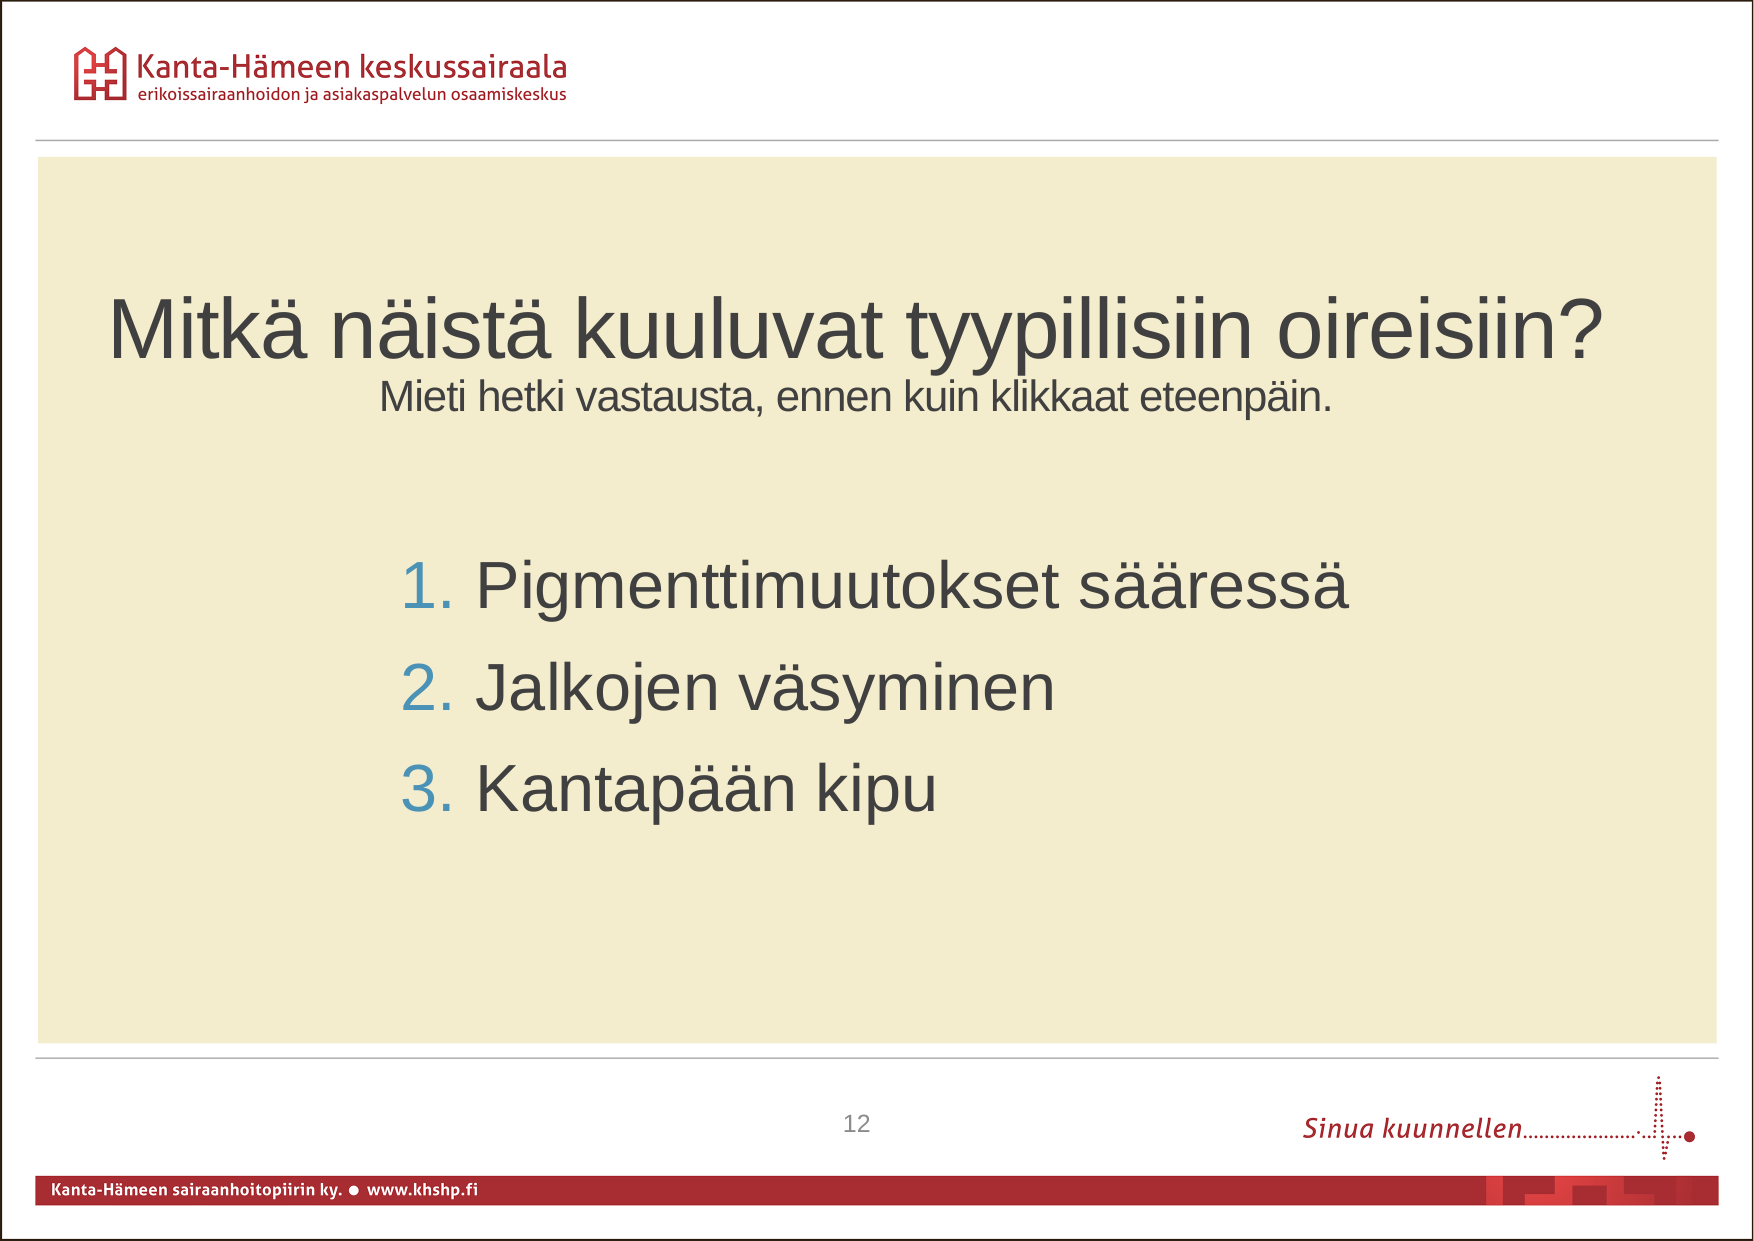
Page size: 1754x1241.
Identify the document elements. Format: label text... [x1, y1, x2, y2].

picture [0, 0, 1754, 1241]
text_box Mitkä näistä kuuluvat tyypillisiin oireisiin? Mieti hetki vastausta, ennen kuin klikkaat eteenpäin. [38, 239, 1675, 429]
text_box [38, 156, 1717, 1044]
slide_number 12 [826, 1089, 1059, 1156]
text_box Pigmenttimuutokset sääressä Jalkojen väsyminen Kantapään kipu [400, 543, 1485, 1029]
